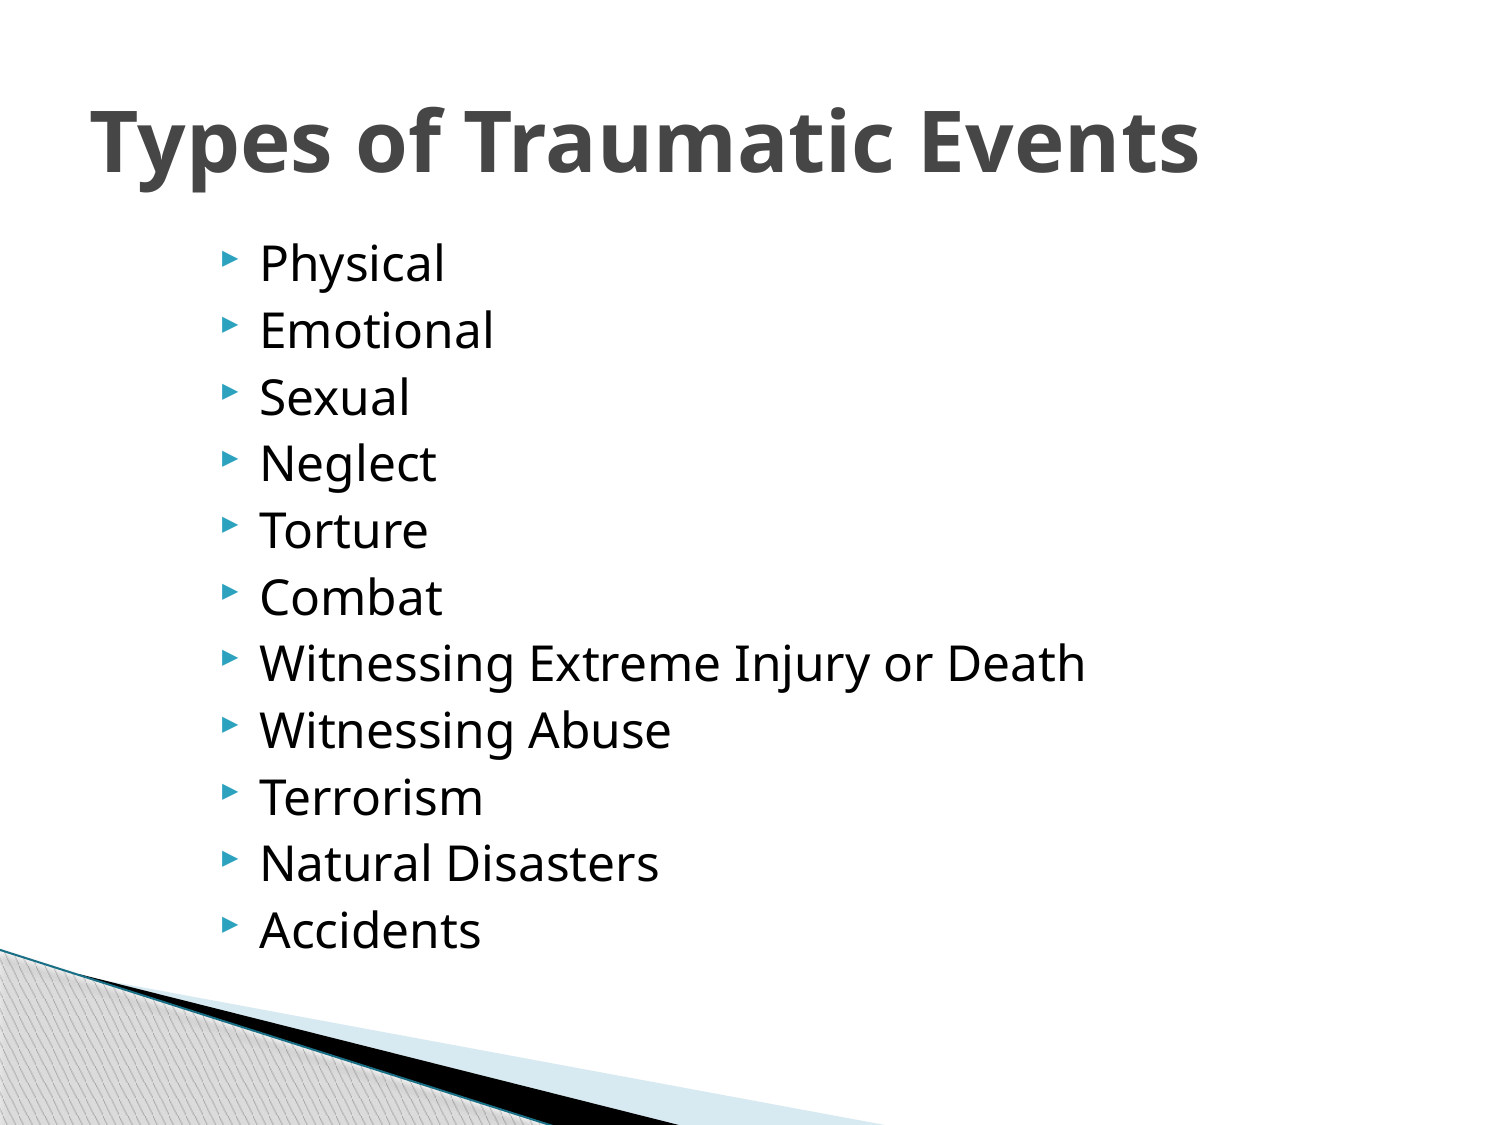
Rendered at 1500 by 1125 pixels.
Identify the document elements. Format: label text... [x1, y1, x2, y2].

list Physical Emotional Sexual Neglect Torture Combat Witnessing Extreme Injury or Death Witnessing Abuse Terrorism Natural Disasters Accidents [187, 233, 1413, 968]
title Types of Traumatic Events [75, 45, 1425, 233]
